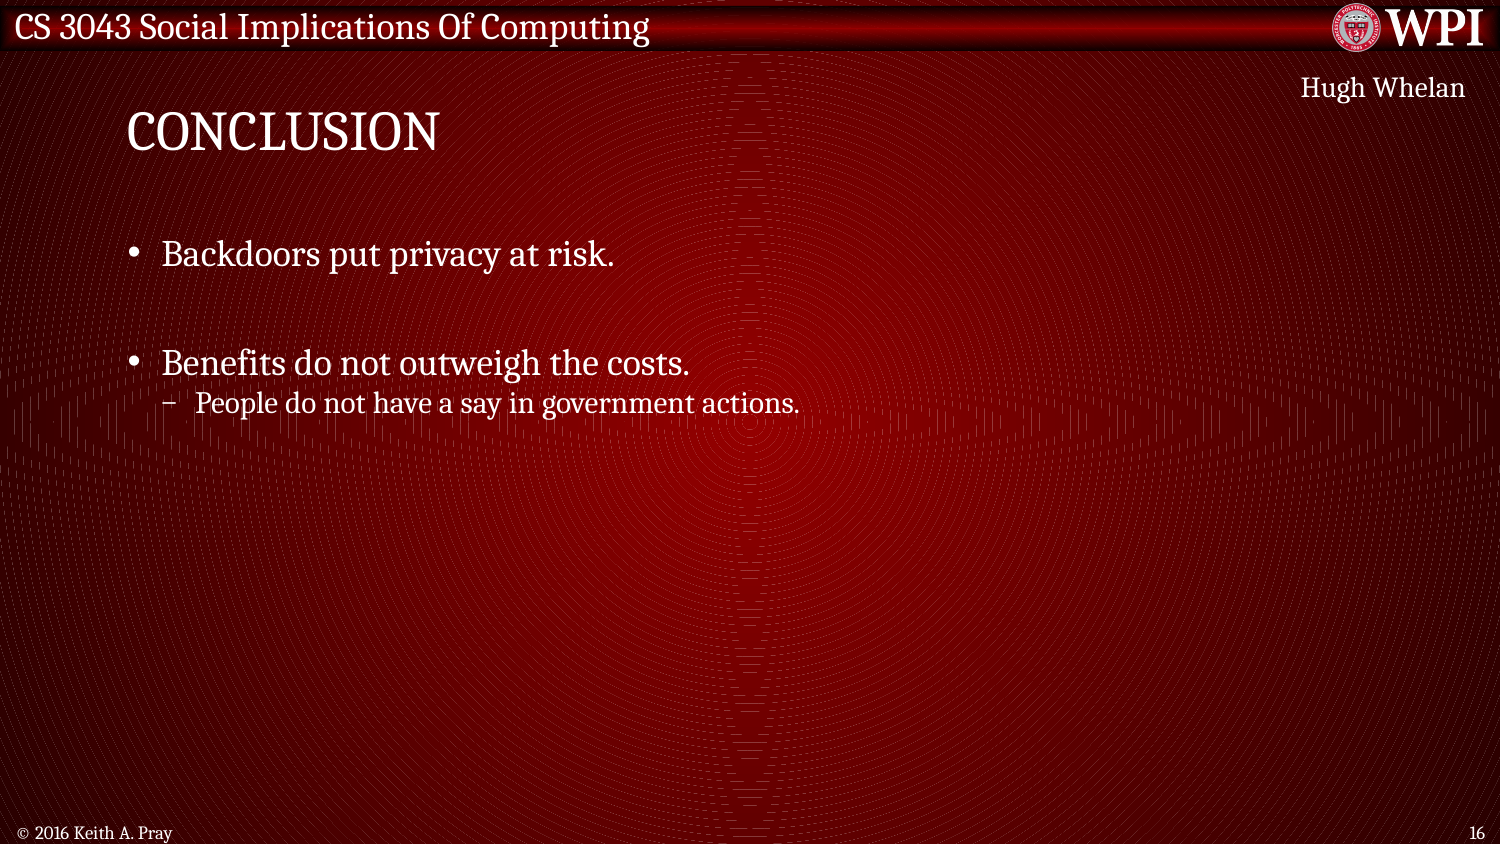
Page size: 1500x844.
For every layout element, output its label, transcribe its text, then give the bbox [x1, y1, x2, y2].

picture [1332, 3, 1483, 52]
text_box Hugh Whelan [1123, 61, 1481, 111]
slide_number 16 [1397, 819, 1500, 844]
title Conclusion [112, 59, 1388, 210]
footer © 2016 Keith A. Pray [0, 819, 913, 844]
list Backdoors put privacy at risk. Benefits do not outweigh the costs. People do not have a say in government actions. [112, 221, 937, 772]
